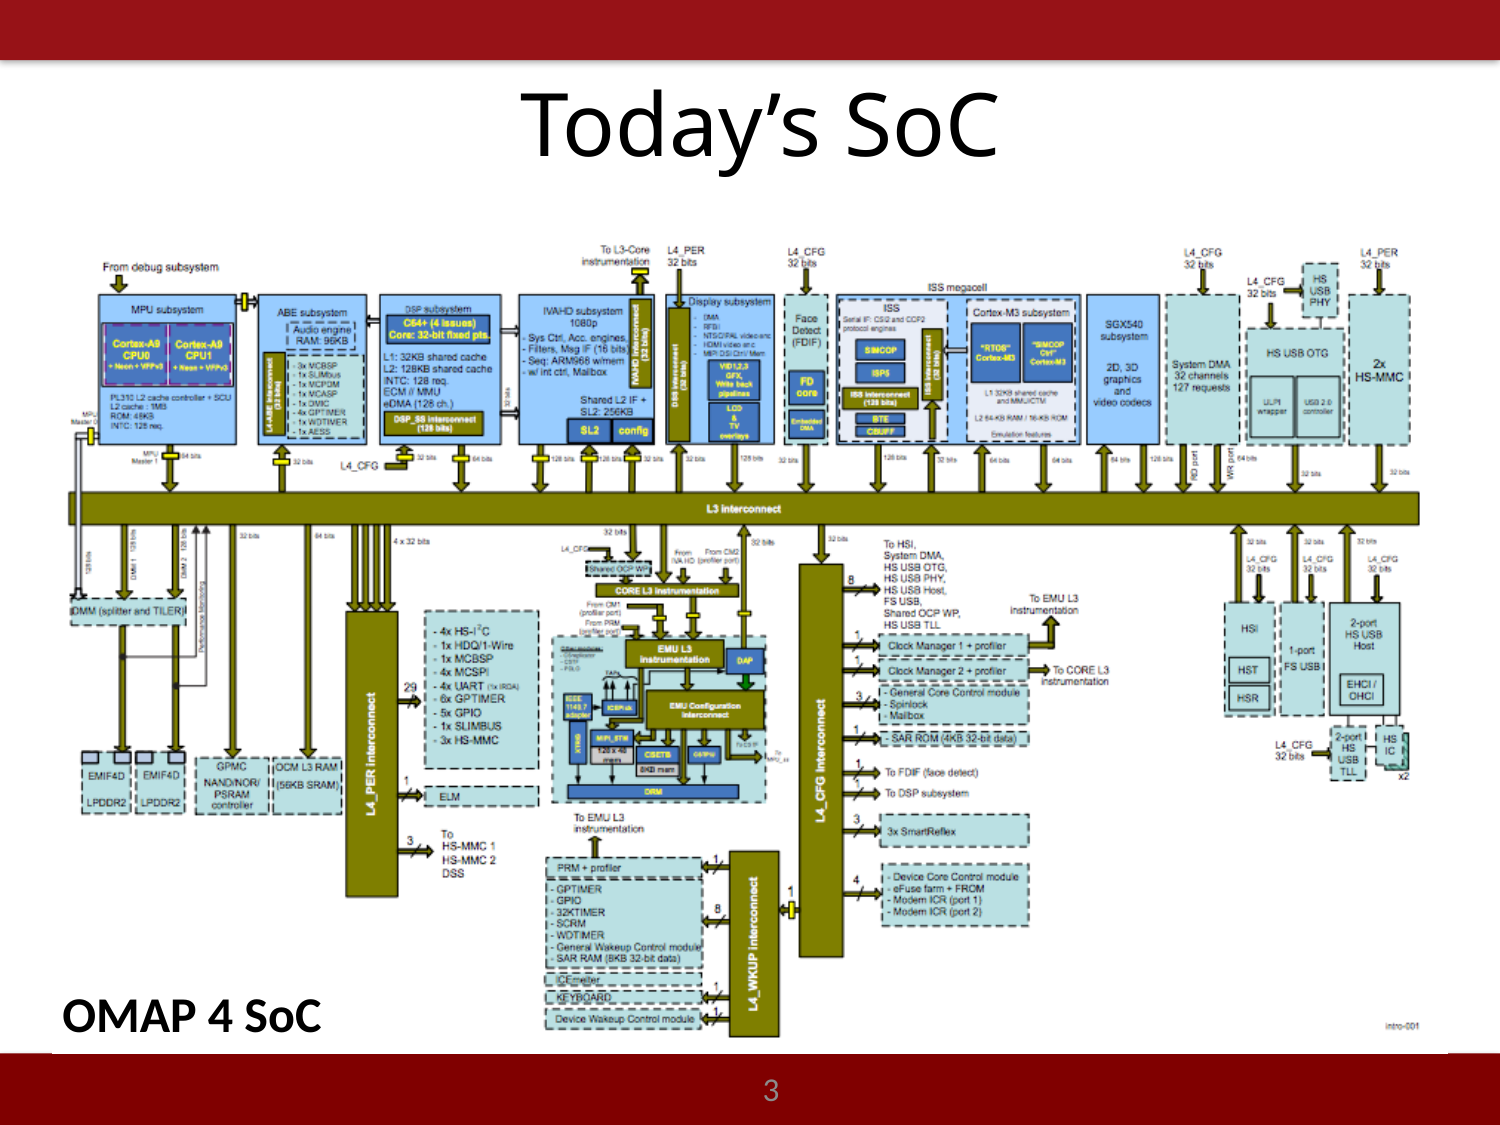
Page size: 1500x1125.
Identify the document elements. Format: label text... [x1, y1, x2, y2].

slide_number 3 [595, 1062, 946, 1118]
picture [0, 241, 1500, 1055]
title Today’s SoC [41, 27, 1480, 215]
